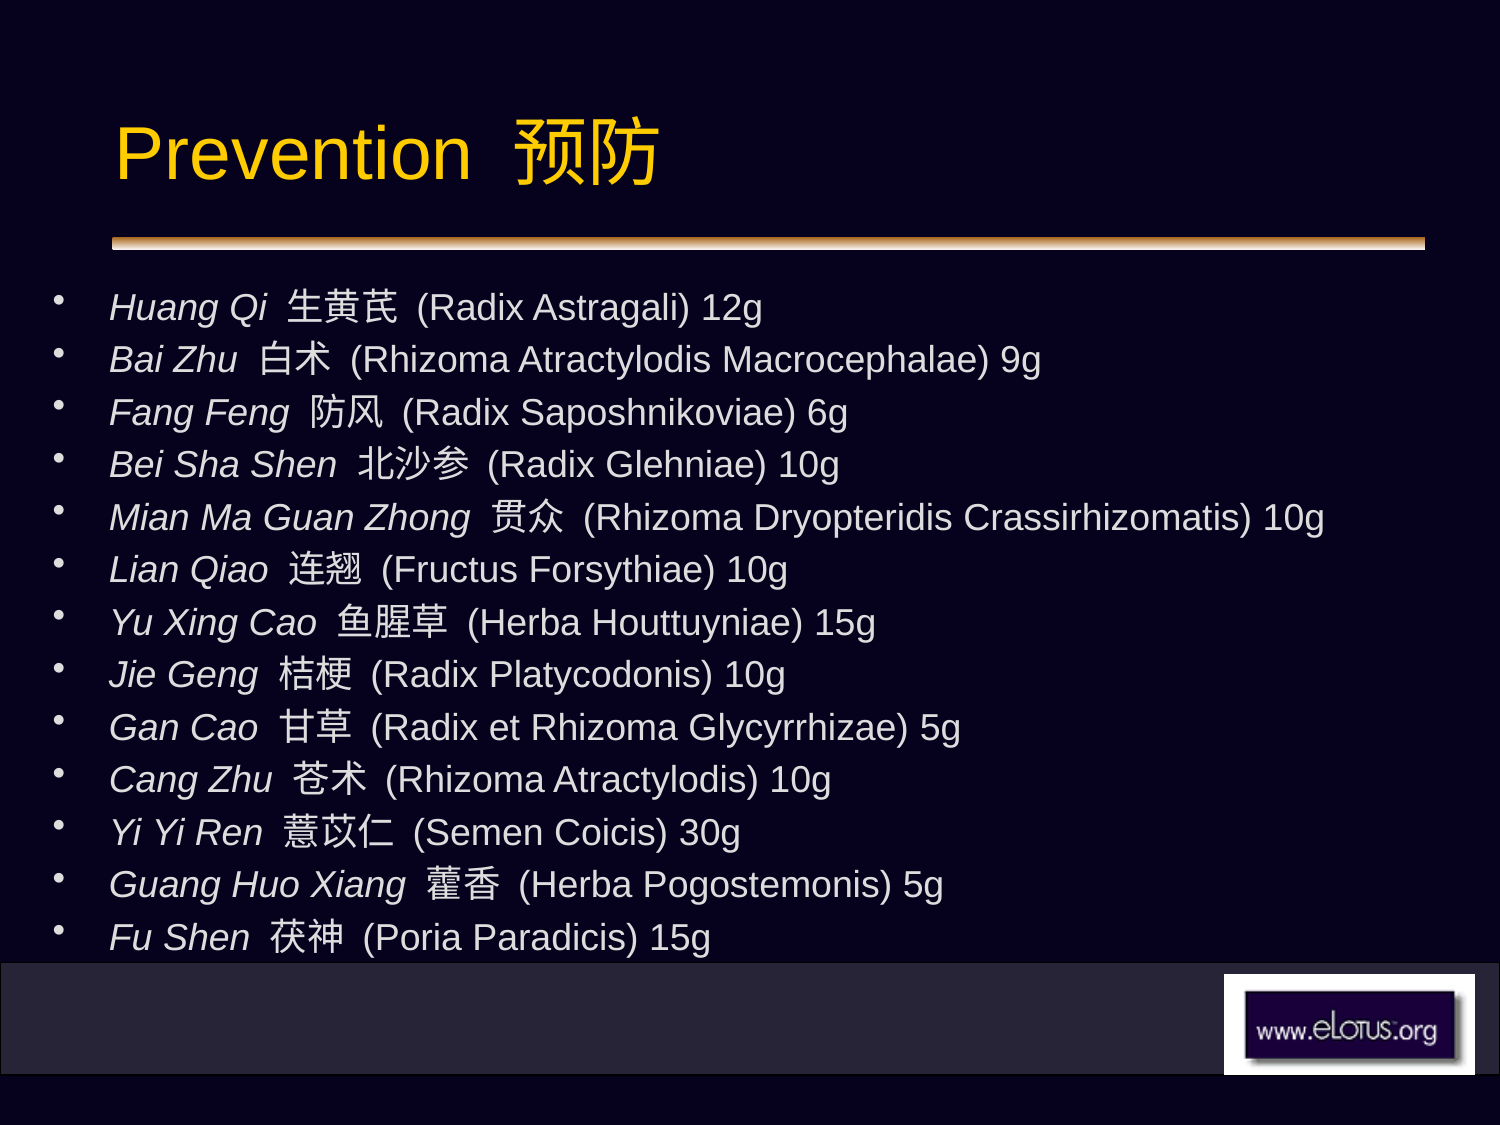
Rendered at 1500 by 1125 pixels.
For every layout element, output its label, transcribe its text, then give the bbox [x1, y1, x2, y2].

picture [1224, 988, 1475, 1075]
title Prevention 预防 [99, 87, 1451, 213]
list Huang Qi 生黄芪 (Radix Astragali) 12g Bai Zhu 白术 (Rhizoma Atractylodis Macrocephalae) 9g Fang Feng 防风 (Radix Saposhnikoviae) 6g Bei Sha Shen 北沙参 (Radix Glehniae) 10g Mian Ma Guan Zhong 贯众 (Rhizoma Dryopteridis Crassirhizomatis) 10g Lian Qiao 连翘 (Fructus Forsythiae) 10g Yu Xing Cao 鱼腥草 (Herba Houttuyniae) 15g Jie Geng 桔梗 (Radix Platycodonis) 10g Gan Cao 甘草 (Radix et Rhizoma Glycyrrhizae) 5g Cang Zhu 苍术 (Rhizoma Atractylodis) 10g Yi Yi Ren 薏苡仁 (Semen Coicis) 30g Guang Huo Xiang 藿香 (Herba Pogostemonis) 5g Fu Shen 茯神 (Poria Paradicis) 15g [37, 274, 1476, 988]
